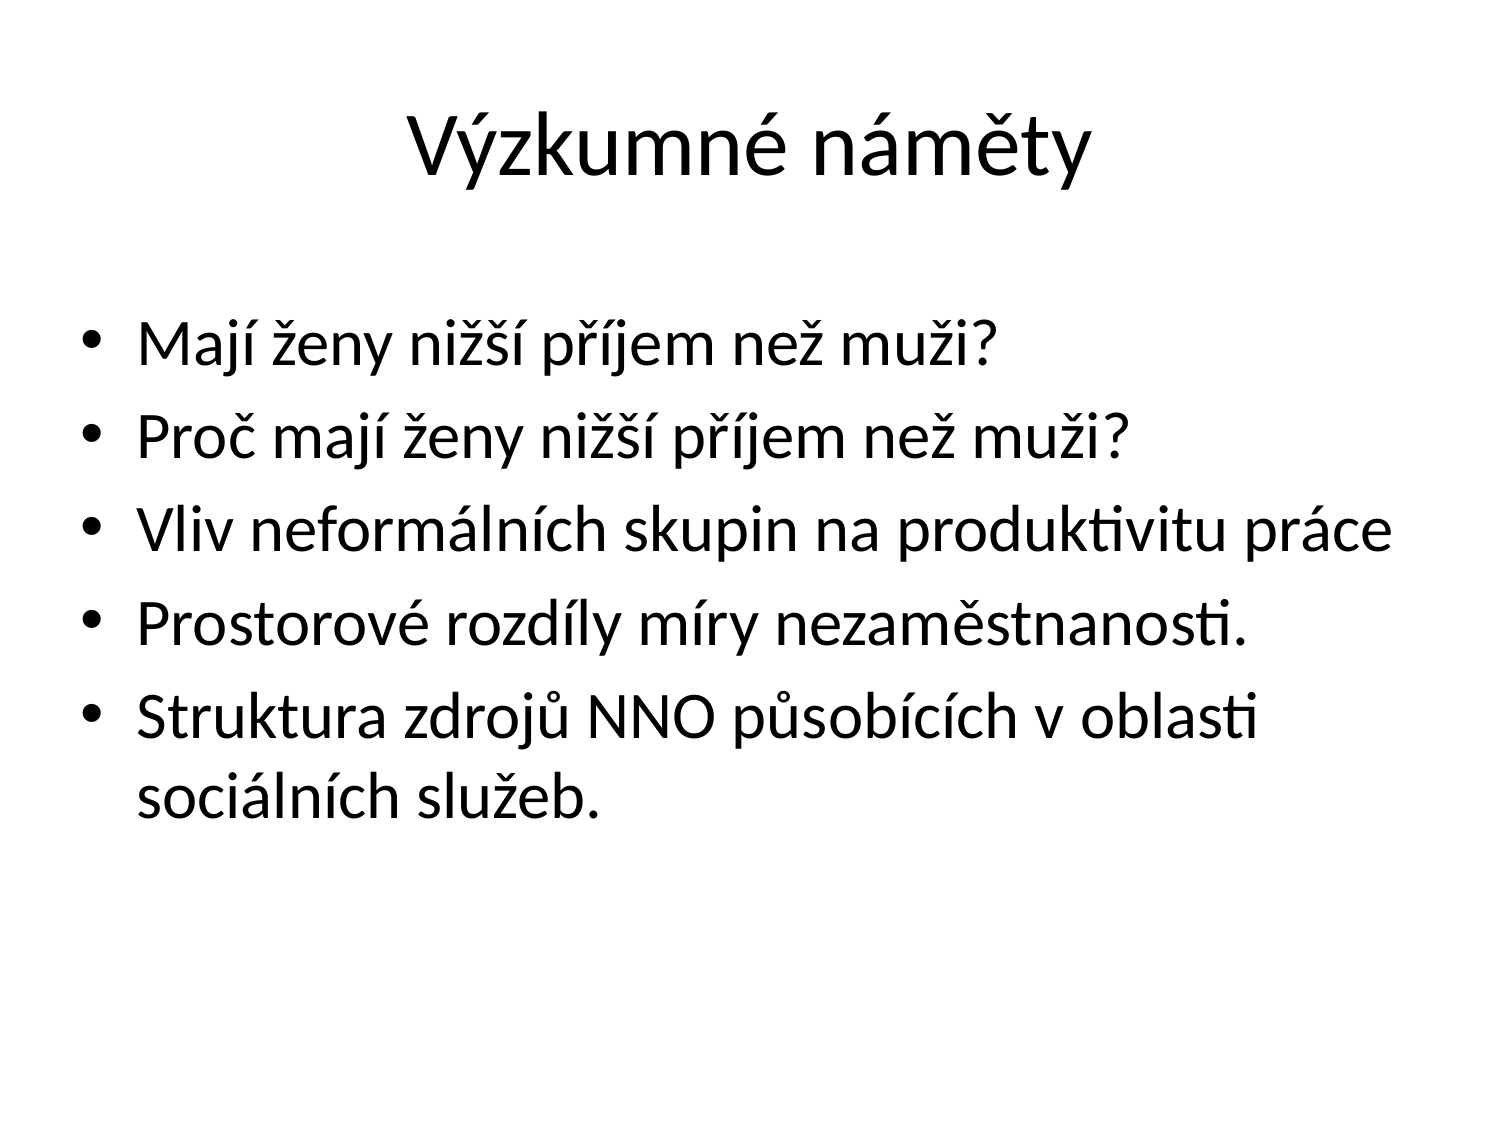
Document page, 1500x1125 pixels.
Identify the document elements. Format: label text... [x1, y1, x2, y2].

title Výzkumné náměty [75, 45, 1425, 233]
list Mají ženy nižší příjem než muži? Proč mají ženy nižší příjem než muži? Vliv neformálních skupin na produktivitu práce Prostorové rozdíly míry nezaměstnanosti. Struktura zdrojů NNO působících v oblasti sociálních služeb. [64, 290, 1415, 1034]
